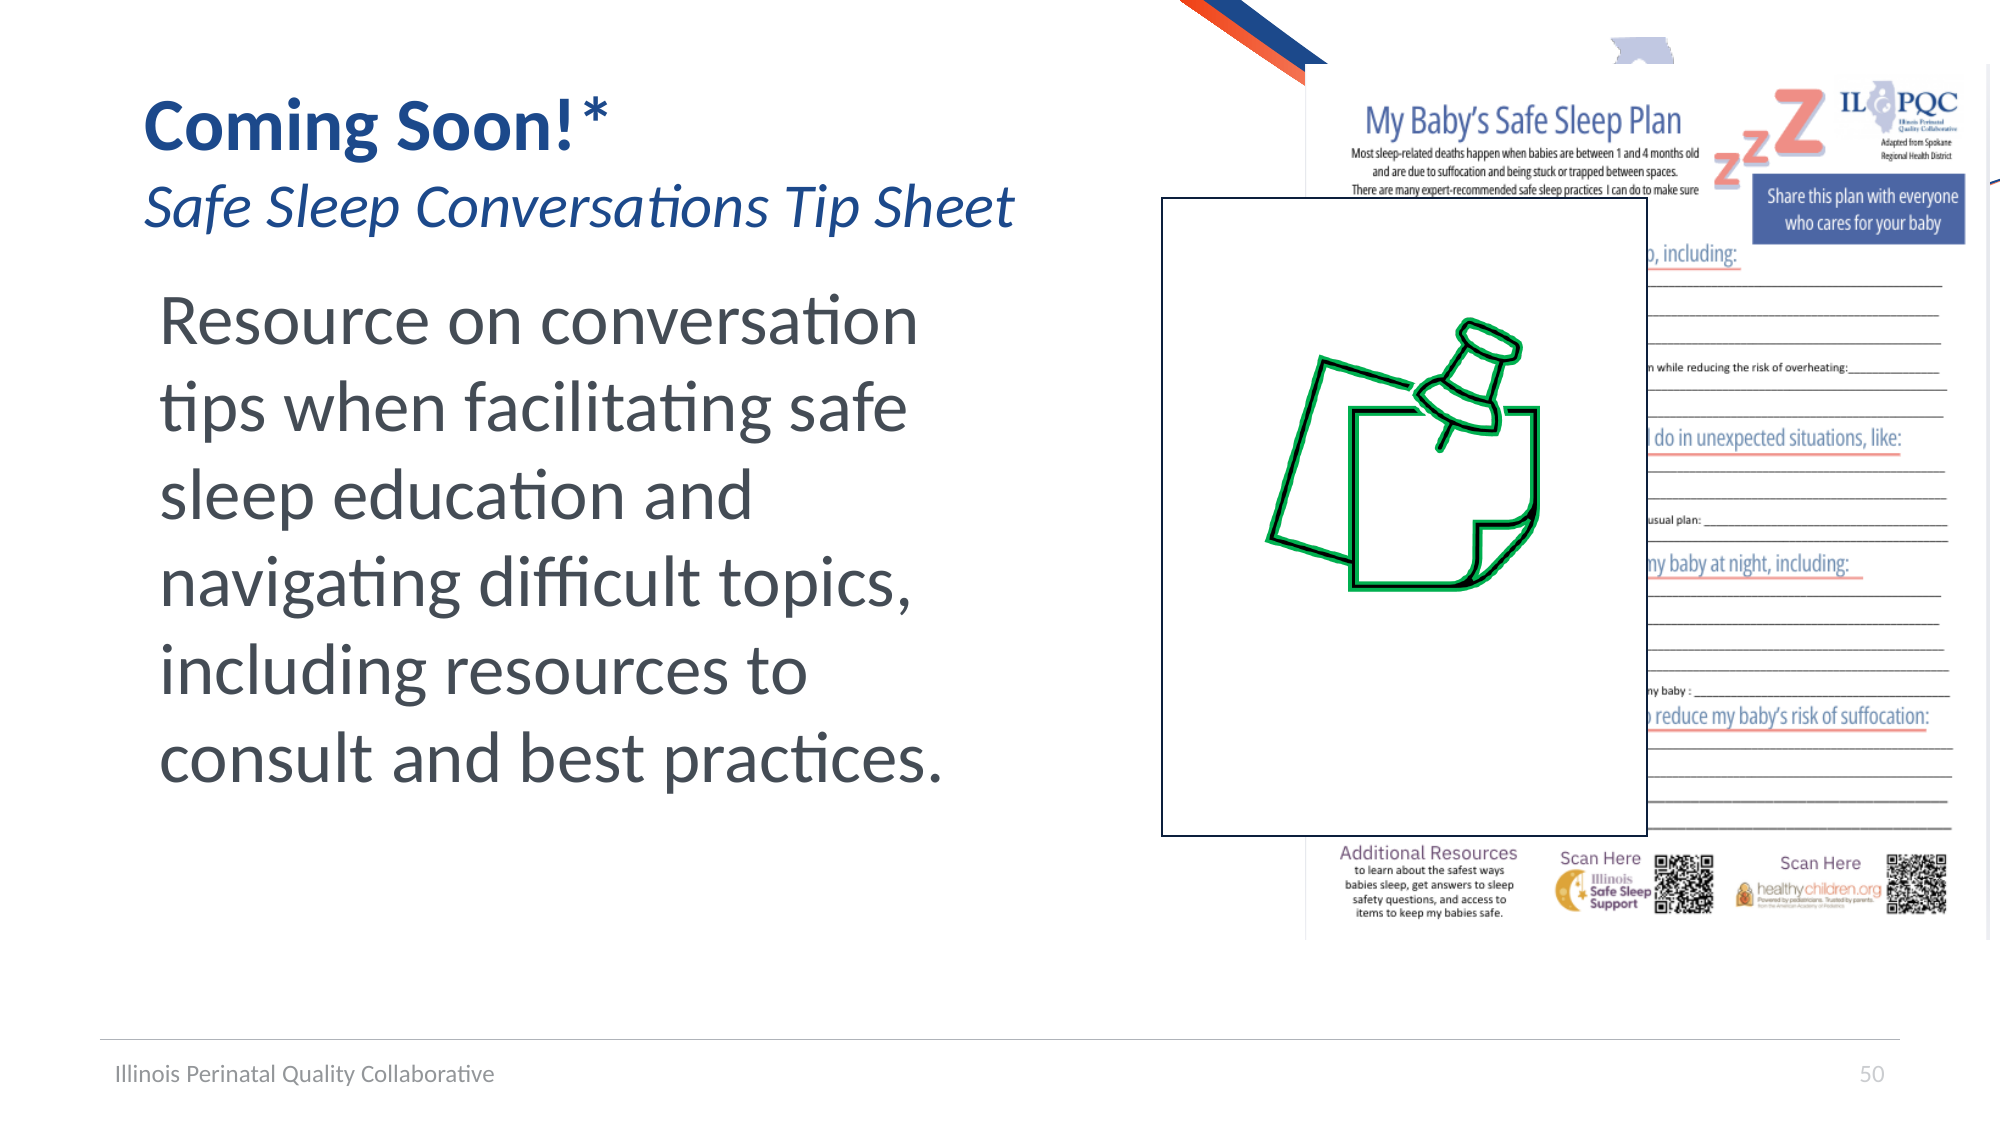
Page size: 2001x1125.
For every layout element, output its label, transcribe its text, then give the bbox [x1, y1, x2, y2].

picture [1240, 64, 1990, 940]
slide_number 50 [1449, 1042, 1900, 1103]
list Resource on conversation tips when facilitating safe sleep education and navigating difficult topics, including resources to consult and best practices. [69, 263, 1020, 978]
title Coming Soon!* Safe Sleep Conversations Tip Sheet [129, 49, 1930, 267]
footer Illinois Perinatal Quality Collaborative [99, 1042, 775, 1103]
picture [1519, 37, 1852, 49]
text_box [1161, 197, 1304, 837]
